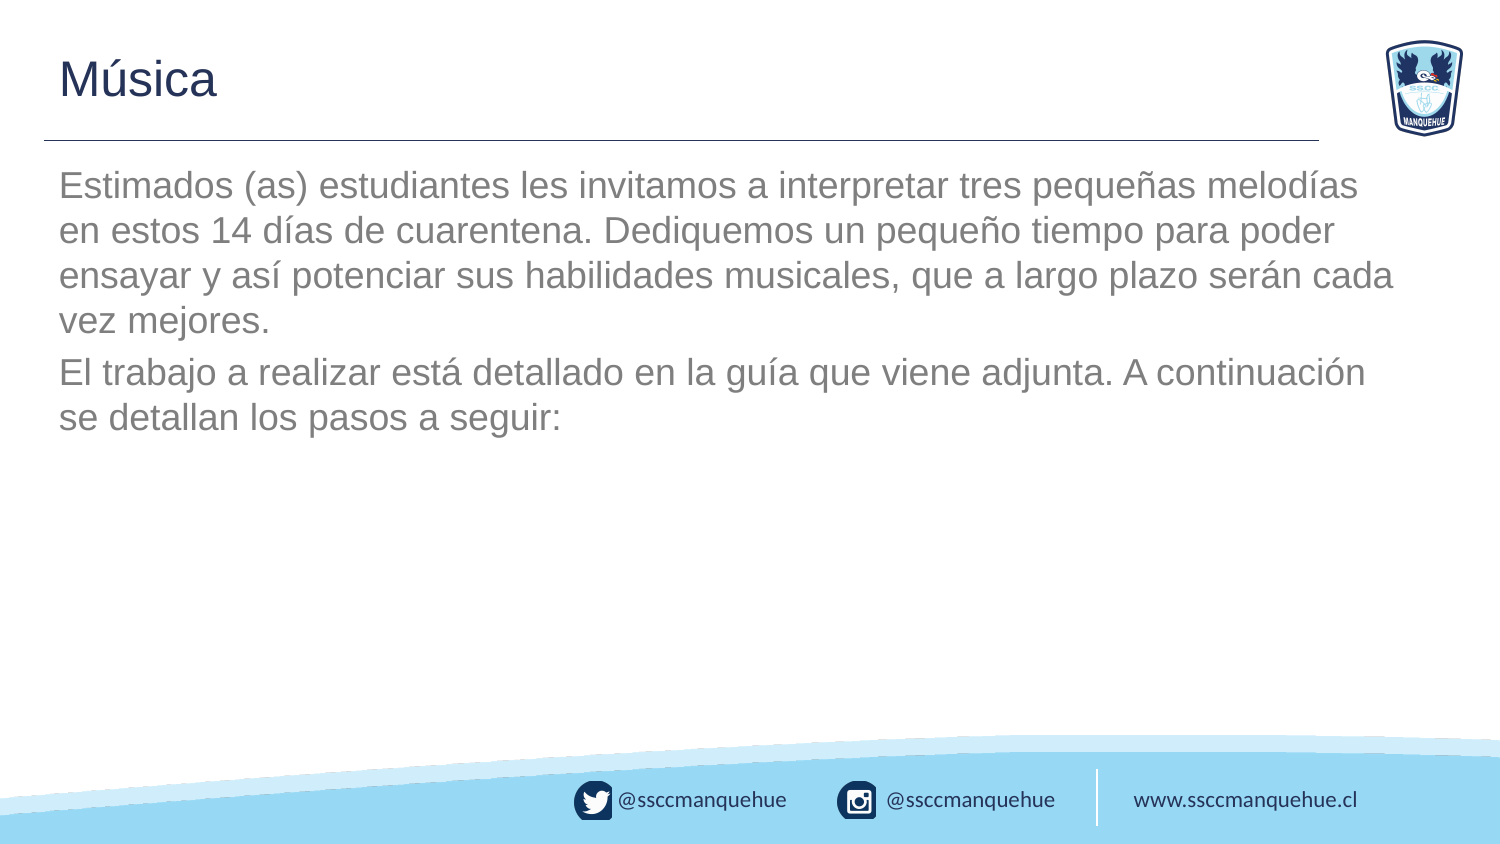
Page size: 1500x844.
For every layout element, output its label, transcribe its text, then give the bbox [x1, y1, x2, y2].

title Música [43, 39, 1319, 125]
picture [1383, 38, 1465, 138]
subtitle Estimados (as) estudiantes les invitamos a interpretar tres pequeñas melodías en estos 14 días de cuarentena. Dediquemos un pequeño tiempo para poder ensayar y así potenciar sus habilidades musicales, que a largo plazo serán cada vez mejores. El trabajo a realizar está detallado en la guía que viene adjunta. A continuación se detallan los pasos a seguir: [43, 153, 1413, 296]
picture [0, 752, 1500, 844]
